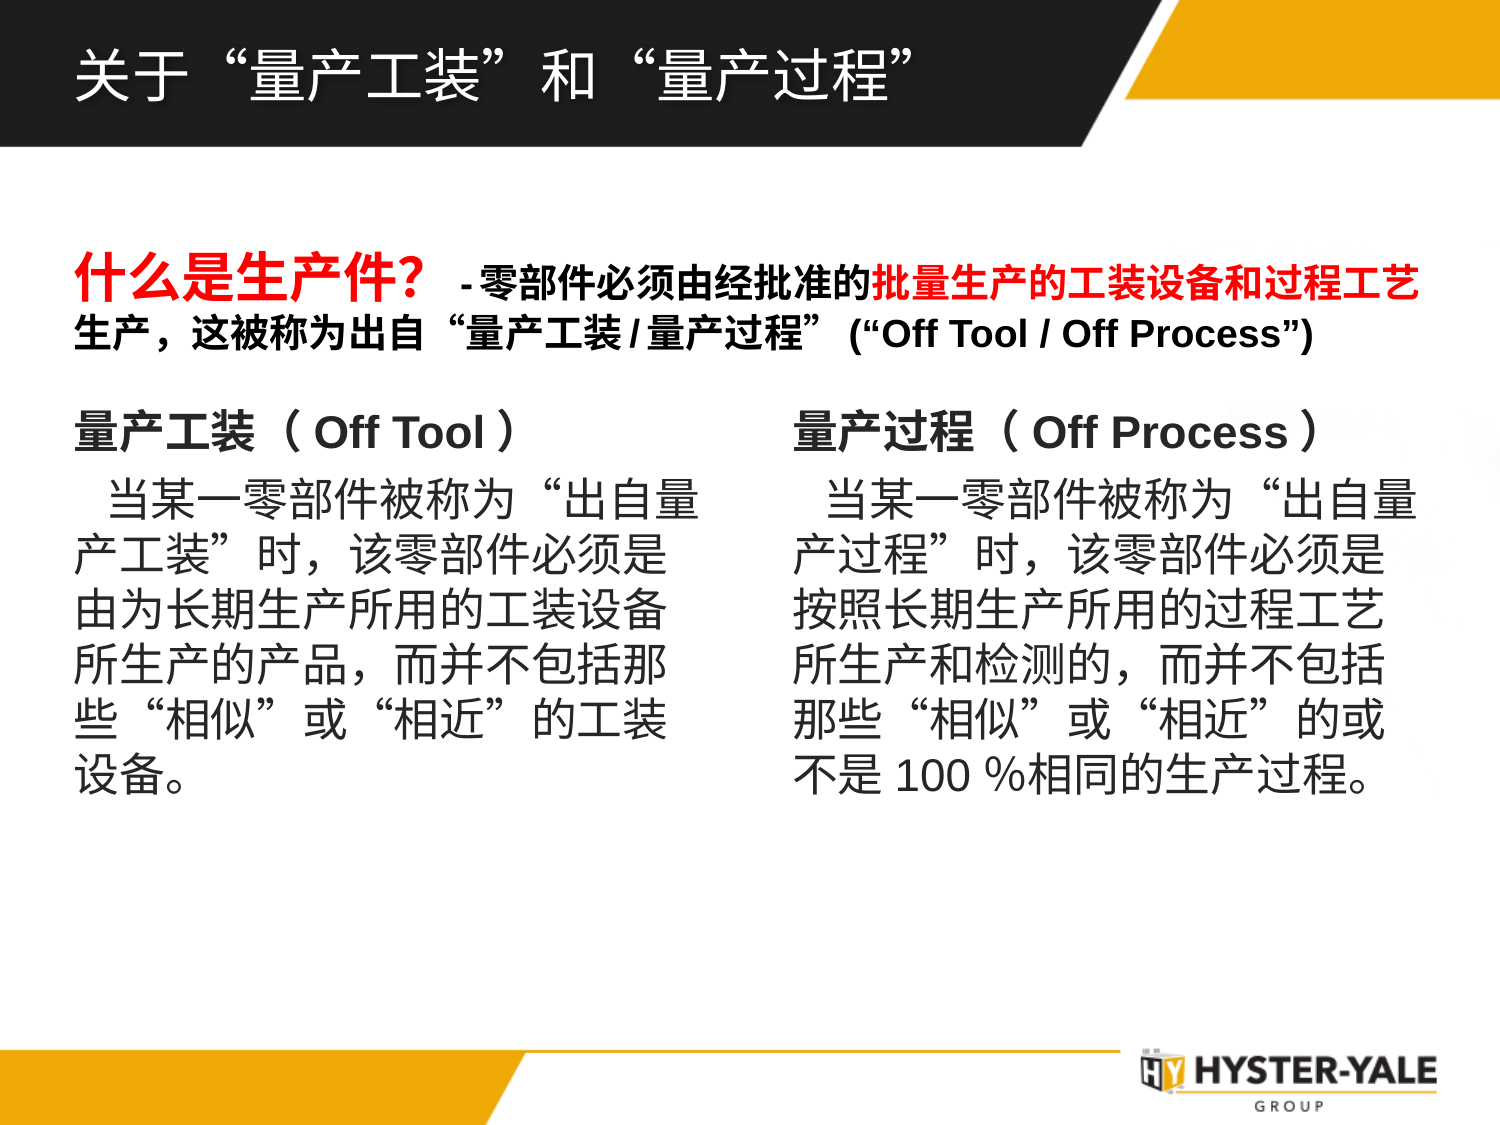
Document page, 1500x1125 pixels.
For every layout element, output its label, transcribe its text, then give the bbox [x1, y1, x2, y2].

picture [0, 0, 1500, 1125]
list 什么是生产件？-零部件必须由经批准的批量生产的工装设备和过程工艺生产，这被称为出自“量产工装/量产过程”(“Off Tool / Off Process”) [59, 236, 1440, 378]
list 量产工装（Off Tool） 当某一零部件被称为“出自量产工装”时，该零部件必须是由为长期生产所用的工装设备所生产的产品，而并不包括那些“相似”或“相近”的工装设备。 [59, 395, 721, 966]
list 量产过程（Off Process） 当某一零部件被称为“出自量产过程”时，该零部件必须是按照长期生产所用的过程工艺所生产和检测的，而并不包括那些“相似”或“相近”的或不是100％相同的生产过程。 [777, 395, 1439, 966]
title 关于“量产工装”和“量产过程” [58, 14, 1072, 134]
